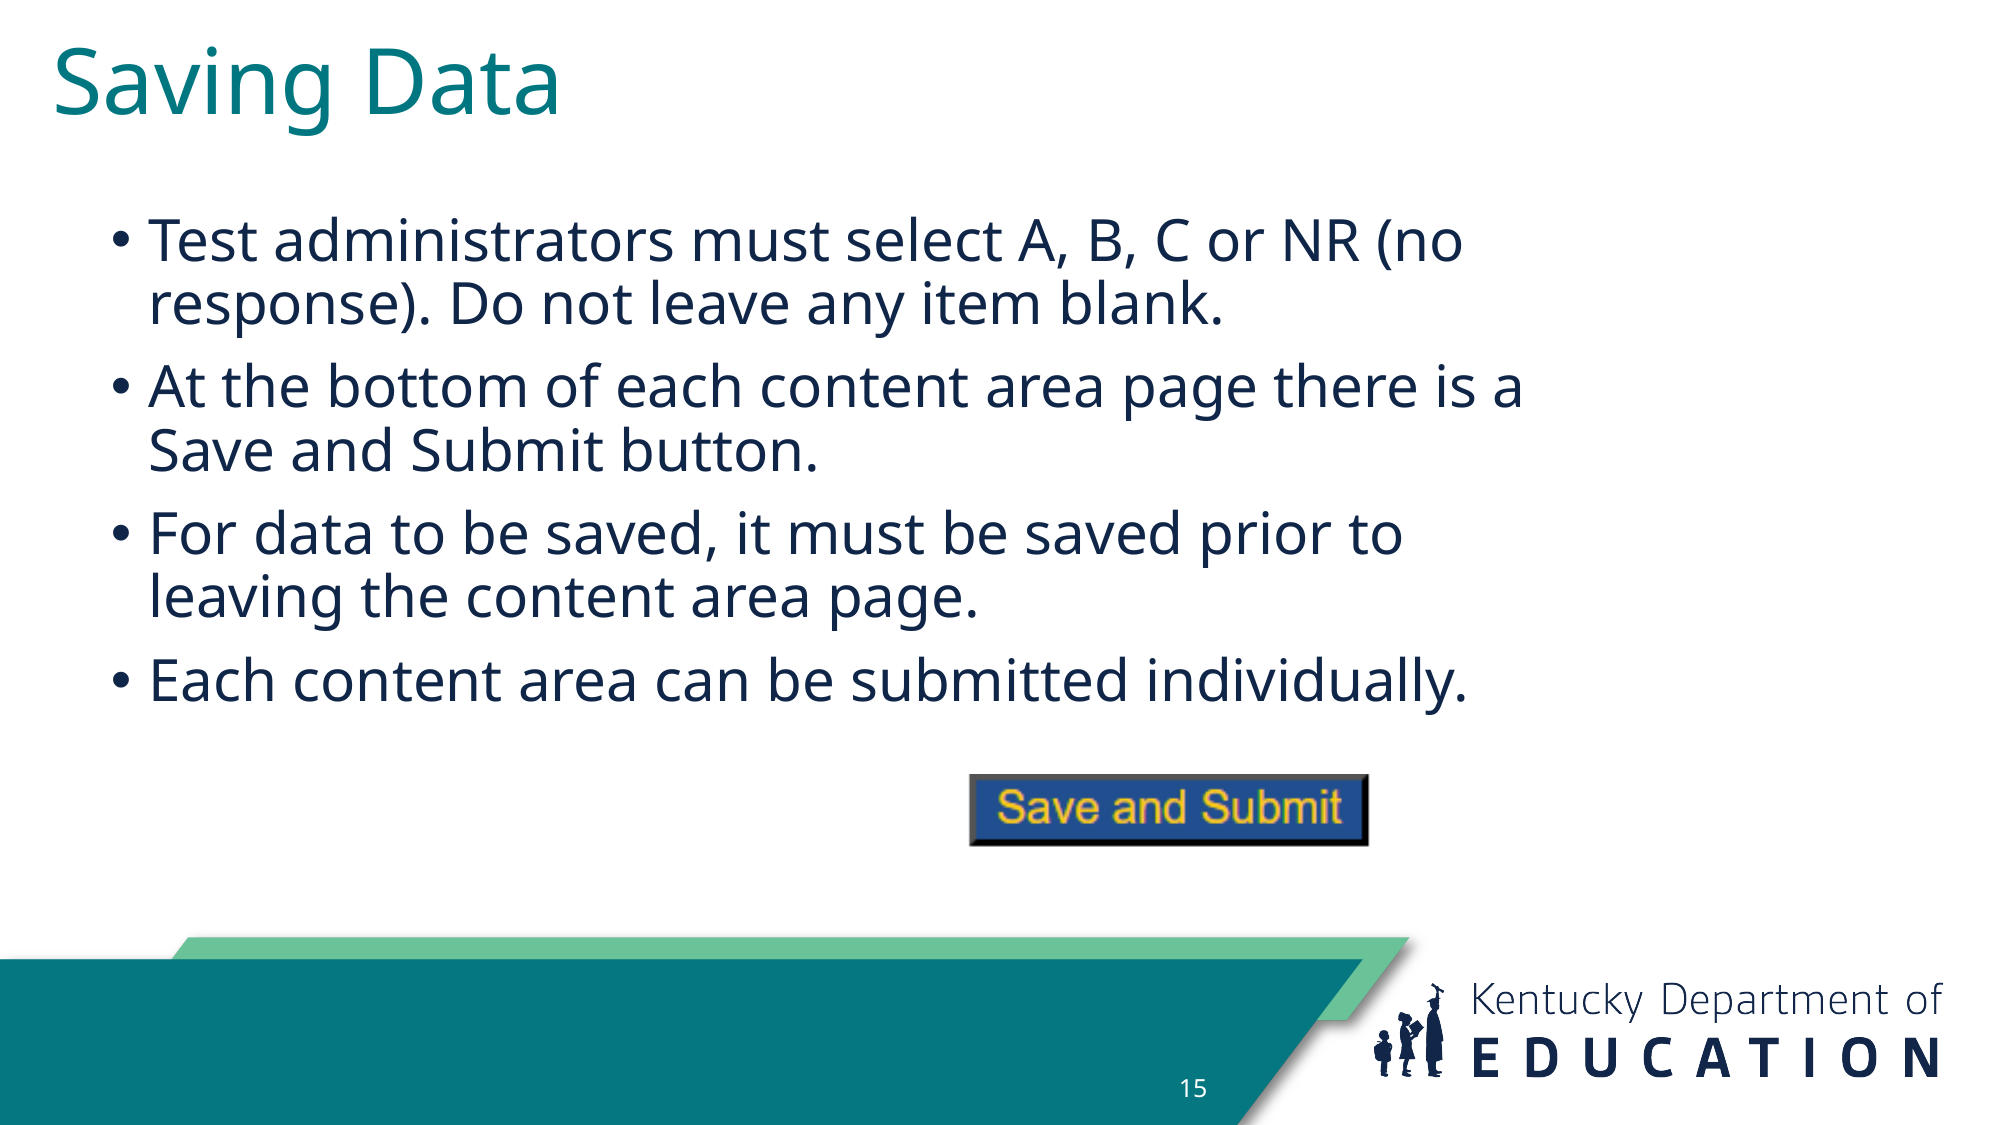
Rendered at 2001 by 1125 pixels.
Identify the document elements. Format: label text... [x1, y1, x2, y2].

picture [0, 0, 2001, 1125]
title Saving Data [0, 0, 1411, 170]
list Test administrators must select A, B, C or NR (no response). Do not leave any item blank. At the bottom of each content area page there is a Save and Submit button. For data to be saved, it must be saved prior to leaving the content area page. Each content area can be submitted individually. [95, 203, 1604, 1008]
